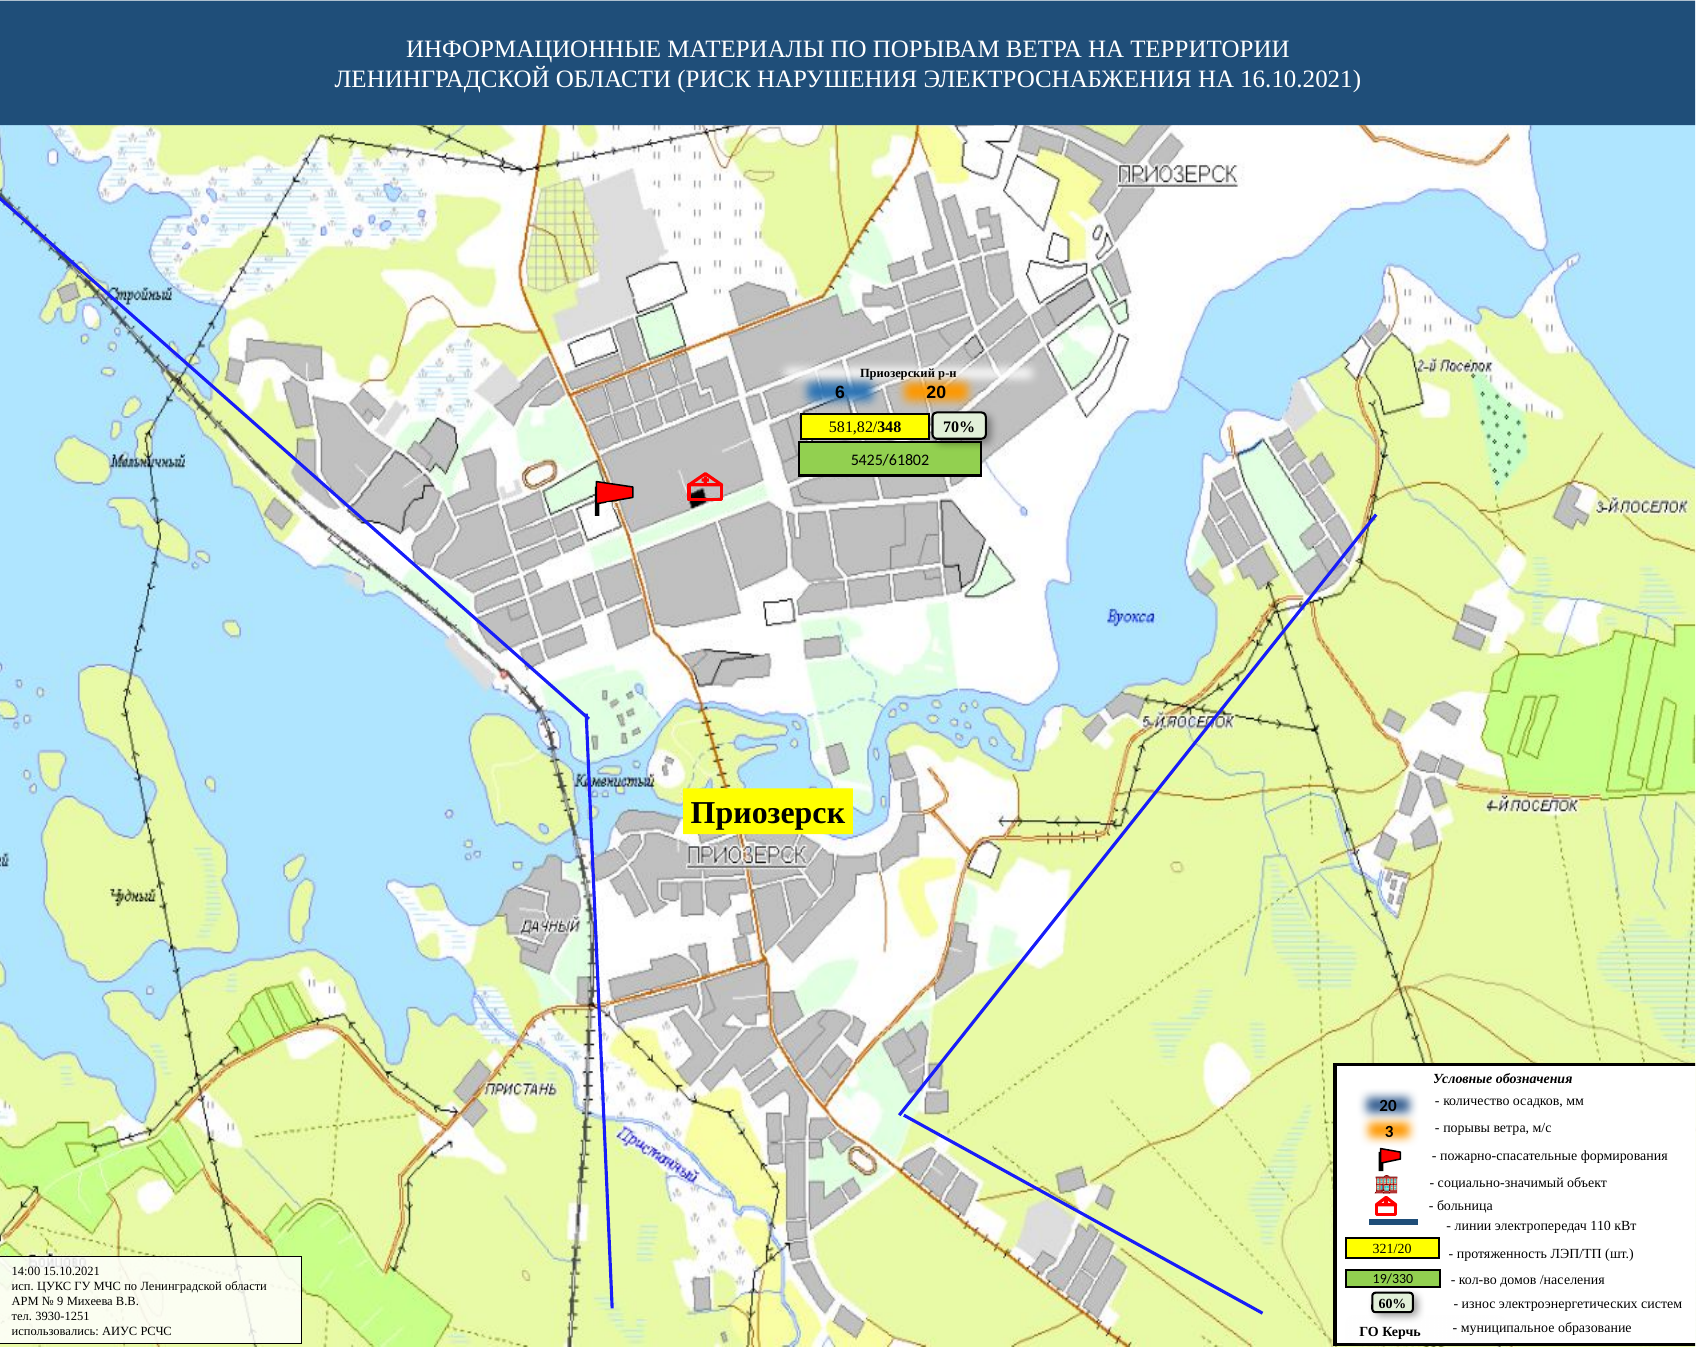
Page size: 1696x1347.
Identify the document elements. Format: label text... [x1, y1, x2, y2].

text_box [1376, 1197, 1396, 1215]
picture [0, 89, 1696, 1347]
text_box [0, 196, 589, 719]
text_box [899, 514, 1377, 1116]
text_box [1334, 1060, 1696, 1347]
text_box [775, 358, 1042, 440]
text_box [688, 473, 722, 500]
text_box ИНФОРМАЦИОННЫЕ МАТЕРИАЛЫ ПО ПОРЫВАМ ВЕТРА НА ТЕРРИТОРИИ ЛЕНИНГРАДСКОЙ ОБЛАСТИ (РИСК НАРУШЕНИЯ ЭЛЕКТРОСНАБЖЕНИЯ НА 16.10.2021) [0, 0, 1696, 89]
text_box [903, 1115, 1263, 1314]
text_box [1374, 1175, 1398, 1194]
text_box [586, 713, 613, 1309]
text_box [589, 478, 636, 532]
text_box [1376, 1146, 1402, 1172]
